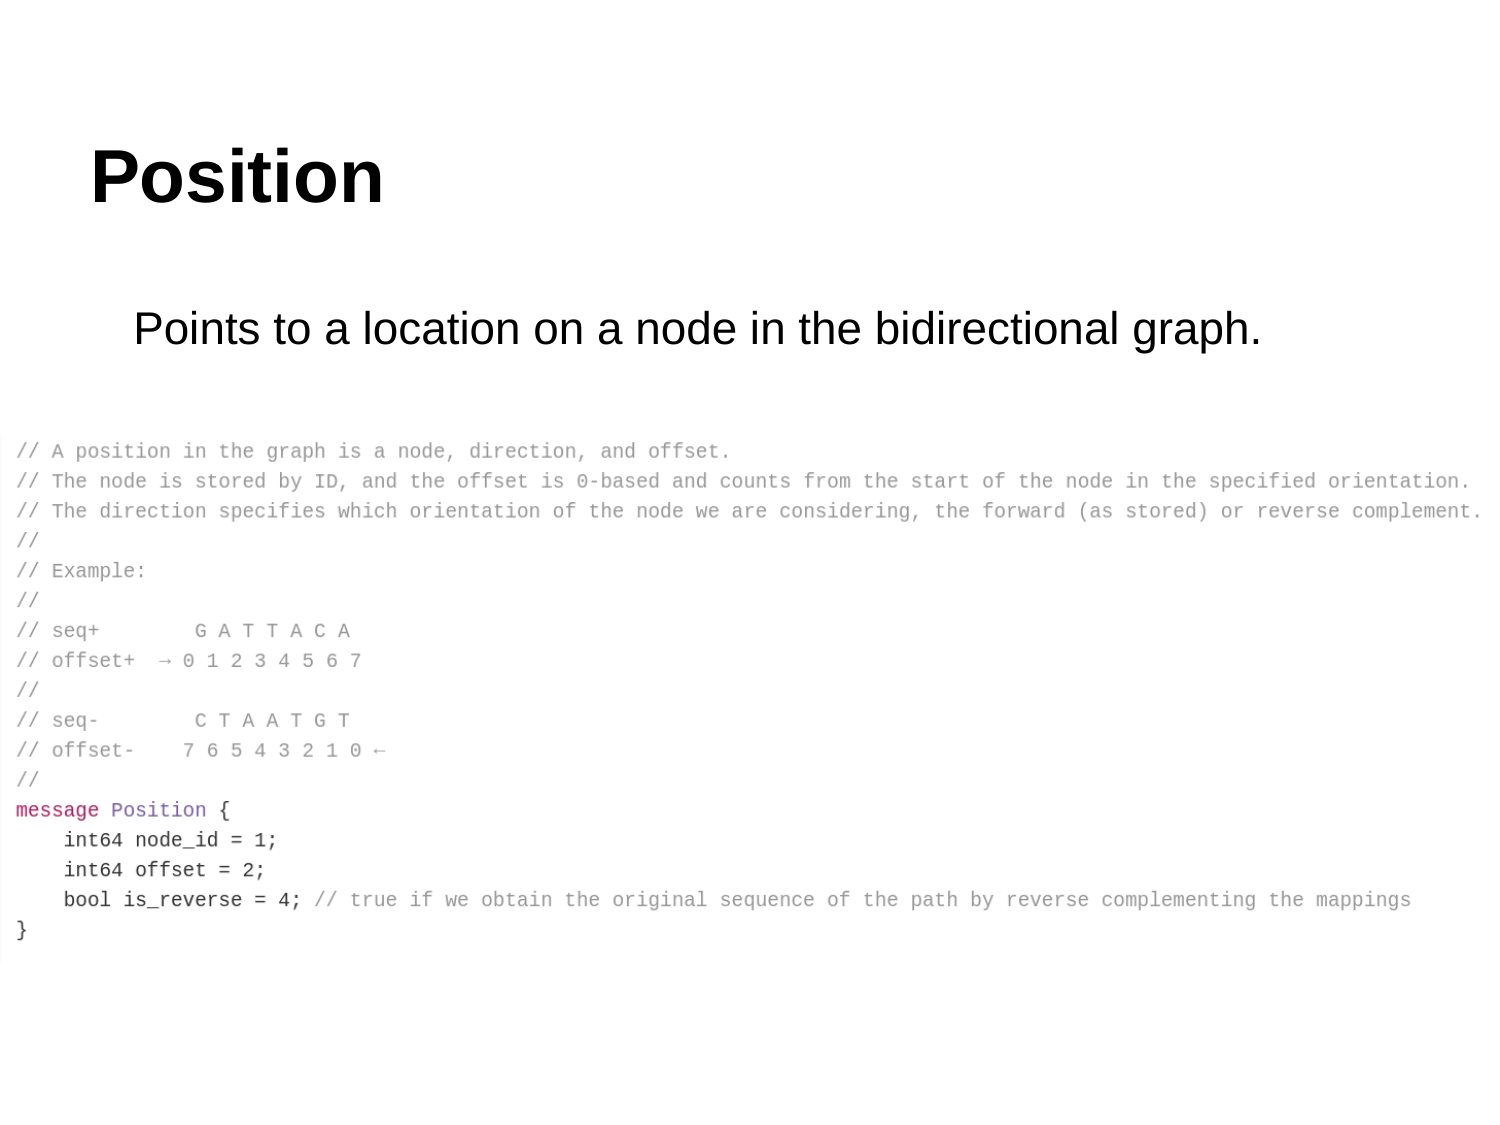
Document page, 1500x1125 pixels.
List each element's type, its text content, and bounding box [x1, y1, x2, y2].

title Position [75, 45, 1425, 233]
picture [0, 434, 1500, 966]
text_box Points to a location on a node in the bidirectional graph. [118, 283, 1372, 373]
